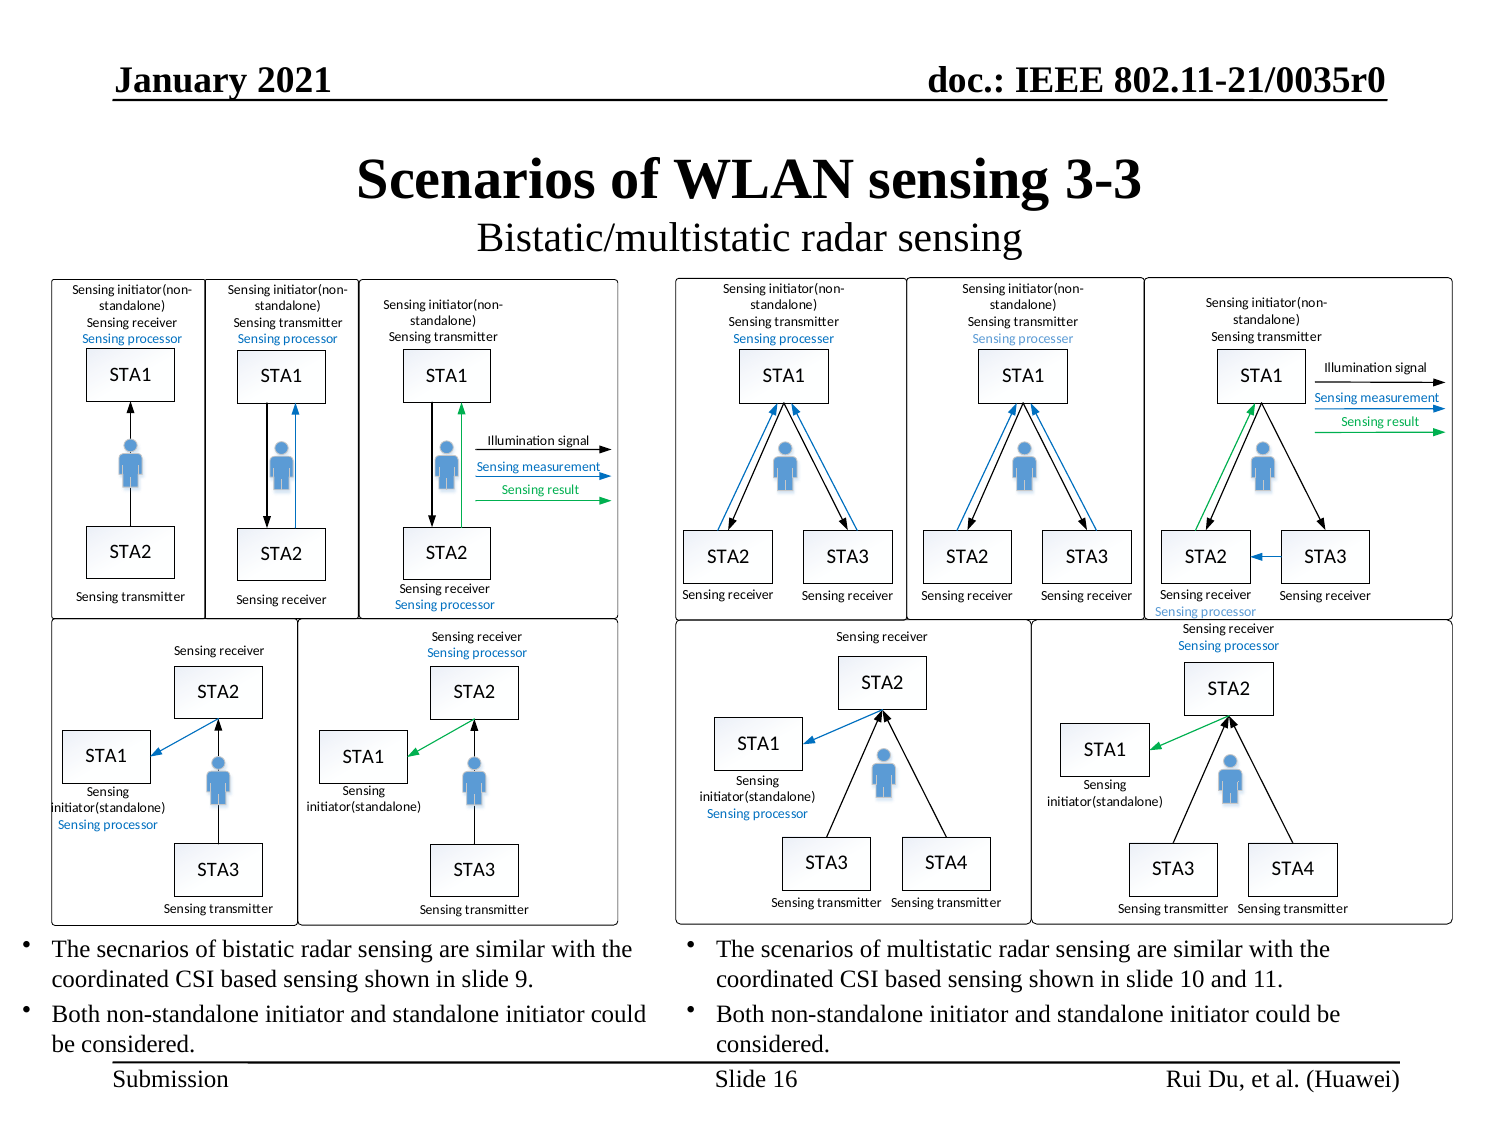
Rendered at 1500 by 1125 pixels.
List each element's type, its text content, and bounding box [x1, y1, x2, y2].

text_box The scenarios of multistatic radar sensing are similar with the coordinated CSI based sensing shown in slide 10 and 11. Both non-standalone initiator and standalone initiator could be considered. [671, 931, 1449, 1067]
picture [42, 276, 619, 927]
title Scenarios of WLAN sensing 3-3 Bistatic/multistatic radar sensing [112, 112, 1388, 288]
list The secnarios of bistatic radar sensing are similar with the coordinated CSI based sensing shown in slide 9. Both non-standalone initiator and standalone initiator could be considered. [7, 925, 671, 1063]
slide_number Slide 16 [712, 1067, 800, 1093]
text_box Rui Du, et al. (Huawei) [1165, 1067, 1401, 1093]
picture [673, 275, 1453, 926]
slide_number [114, 54, 335, 101]
